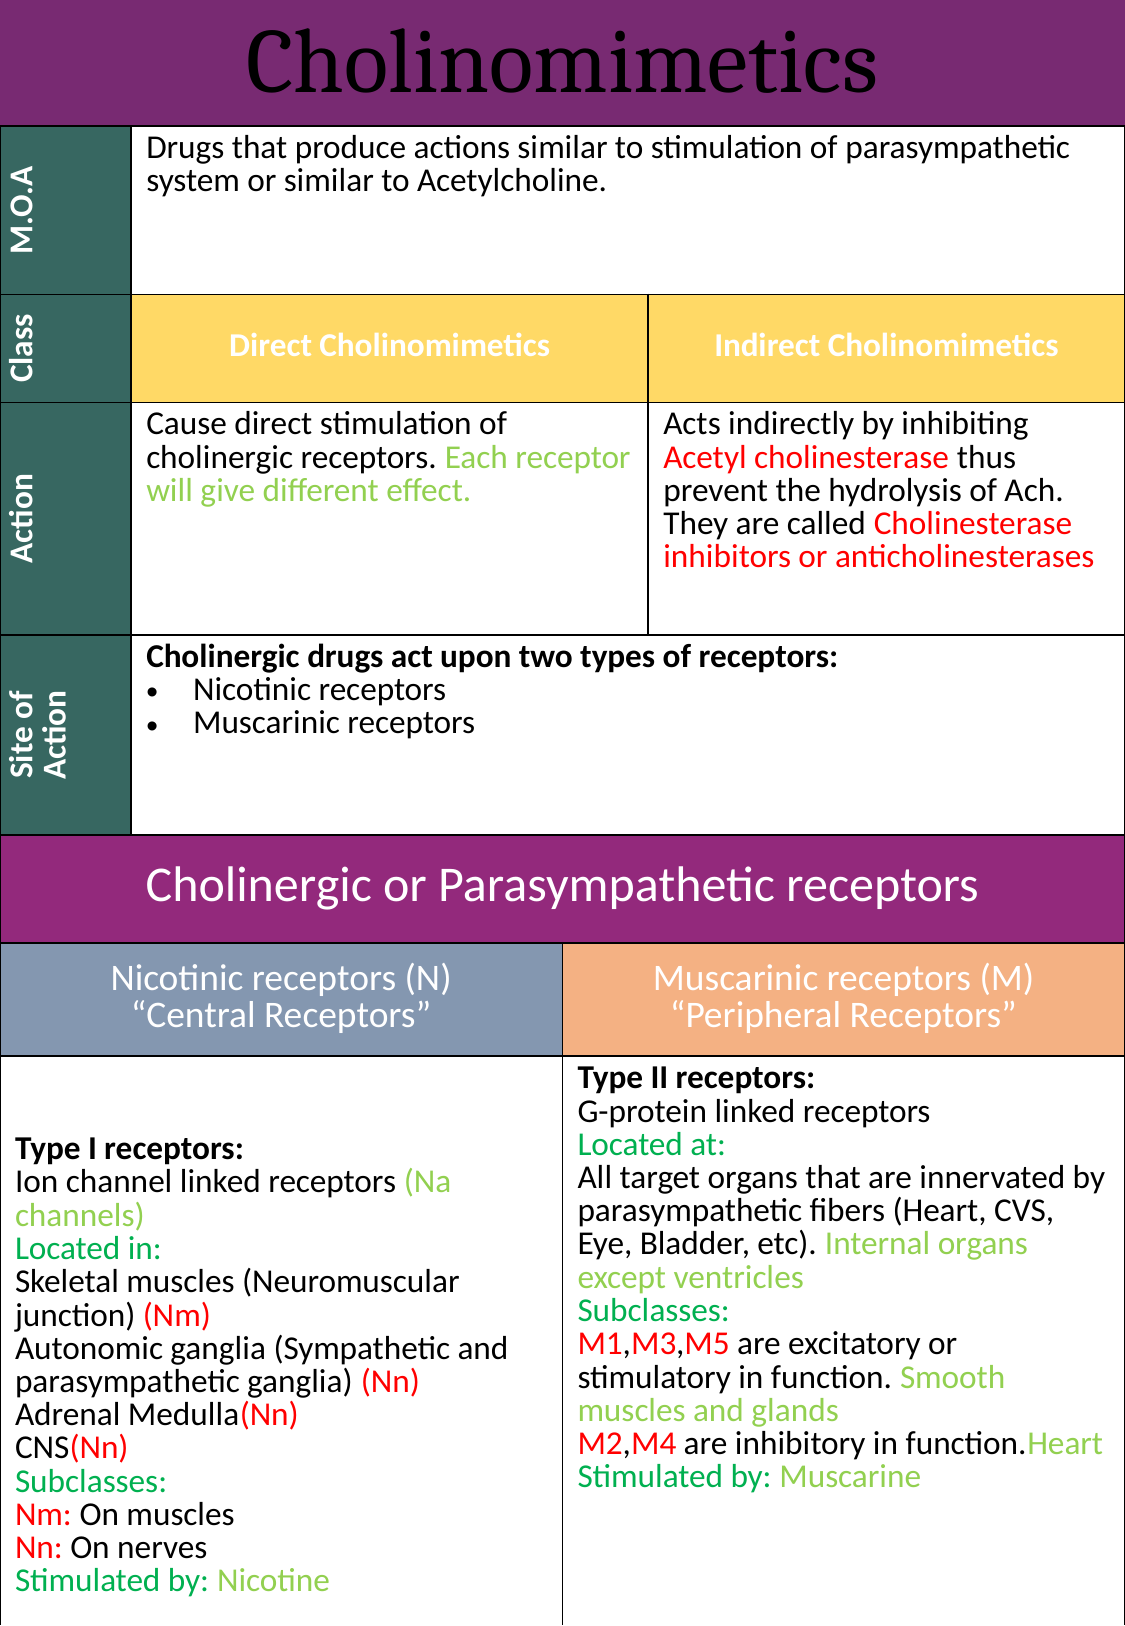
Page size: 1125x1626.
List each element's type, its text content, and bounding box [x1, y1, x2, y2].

table_cell Action [1, 403, 130, 634]
table_cell Type II receptors: G-protein linked receptors Located at: All target organs that are innervated by parasympathetic fibers (Heart, CVS, Eye, Bladder, etc). Internal organs except ventricles Subclasses: M1,M3,M5 are excitatory or stimulatory in function. Smooth muscles and glands M2,M4 are inhibitory in function.Heart Stimulated by: Muscarine [563, 1057, 1124, 1625]
table_cell Nicotinic receptors (N) “Central Receptors” [1, 944, 562, 1055]
table_cell Direct Cholinomimetics [132, 295, 647, 402]
table_cell Class [1, 295, 130, 402]
table_header M.O.A [1, 127, 130, 294]
table_cell Indirect Cholinomimetics [649, 295, 1124, 402]
table_cell Cholinergic or Parasympathetic receptors [1, 836, 1124, 942]
table_cell Acts indirectly by inhibiting Acetyl cholinesterase thus prevent the hydrolysis of Ach. They are called Cholinesterase inhibitors or anticholinesterases [649, 403, 1124, 634]
table_cell Type I receptors: Ion channel linked receptors (Na channels) Located in: Skeletal muscles (Neuromuscular junction) (Nm) Autonomic ganglia (Sympathetic and parasympathetic ganglia) (Nn) Adrenal Medulla(Nn) CNS(Nn) Subclasses: Nm: On muscles Nn: On nerves Stimulated by: Nicotine [1, 1057, 562, 1625]
text_box Cholinomimetics [0, 0, 1125, 125]
table_cell Cholinergic drugs act upon two types of receptors: Nicotinic receptors Muscarinic receptors [132, 636, 1124, 834]
table_cell Site of Action [1, 636, 130, 834]
table_cell Muscarinic receptors (M) “Peripheral Receptors” [563, 944, 1124, 1055]
table_cell Cause direct stimulation of cholinergic receptors. Each receptor will give different effect. [132, 403, 647, 634]
table_header Drugs that produce actions similar to stimulation of parasympathetic system or similar to Acetylcholine. [132, 127, 1124, 294]
